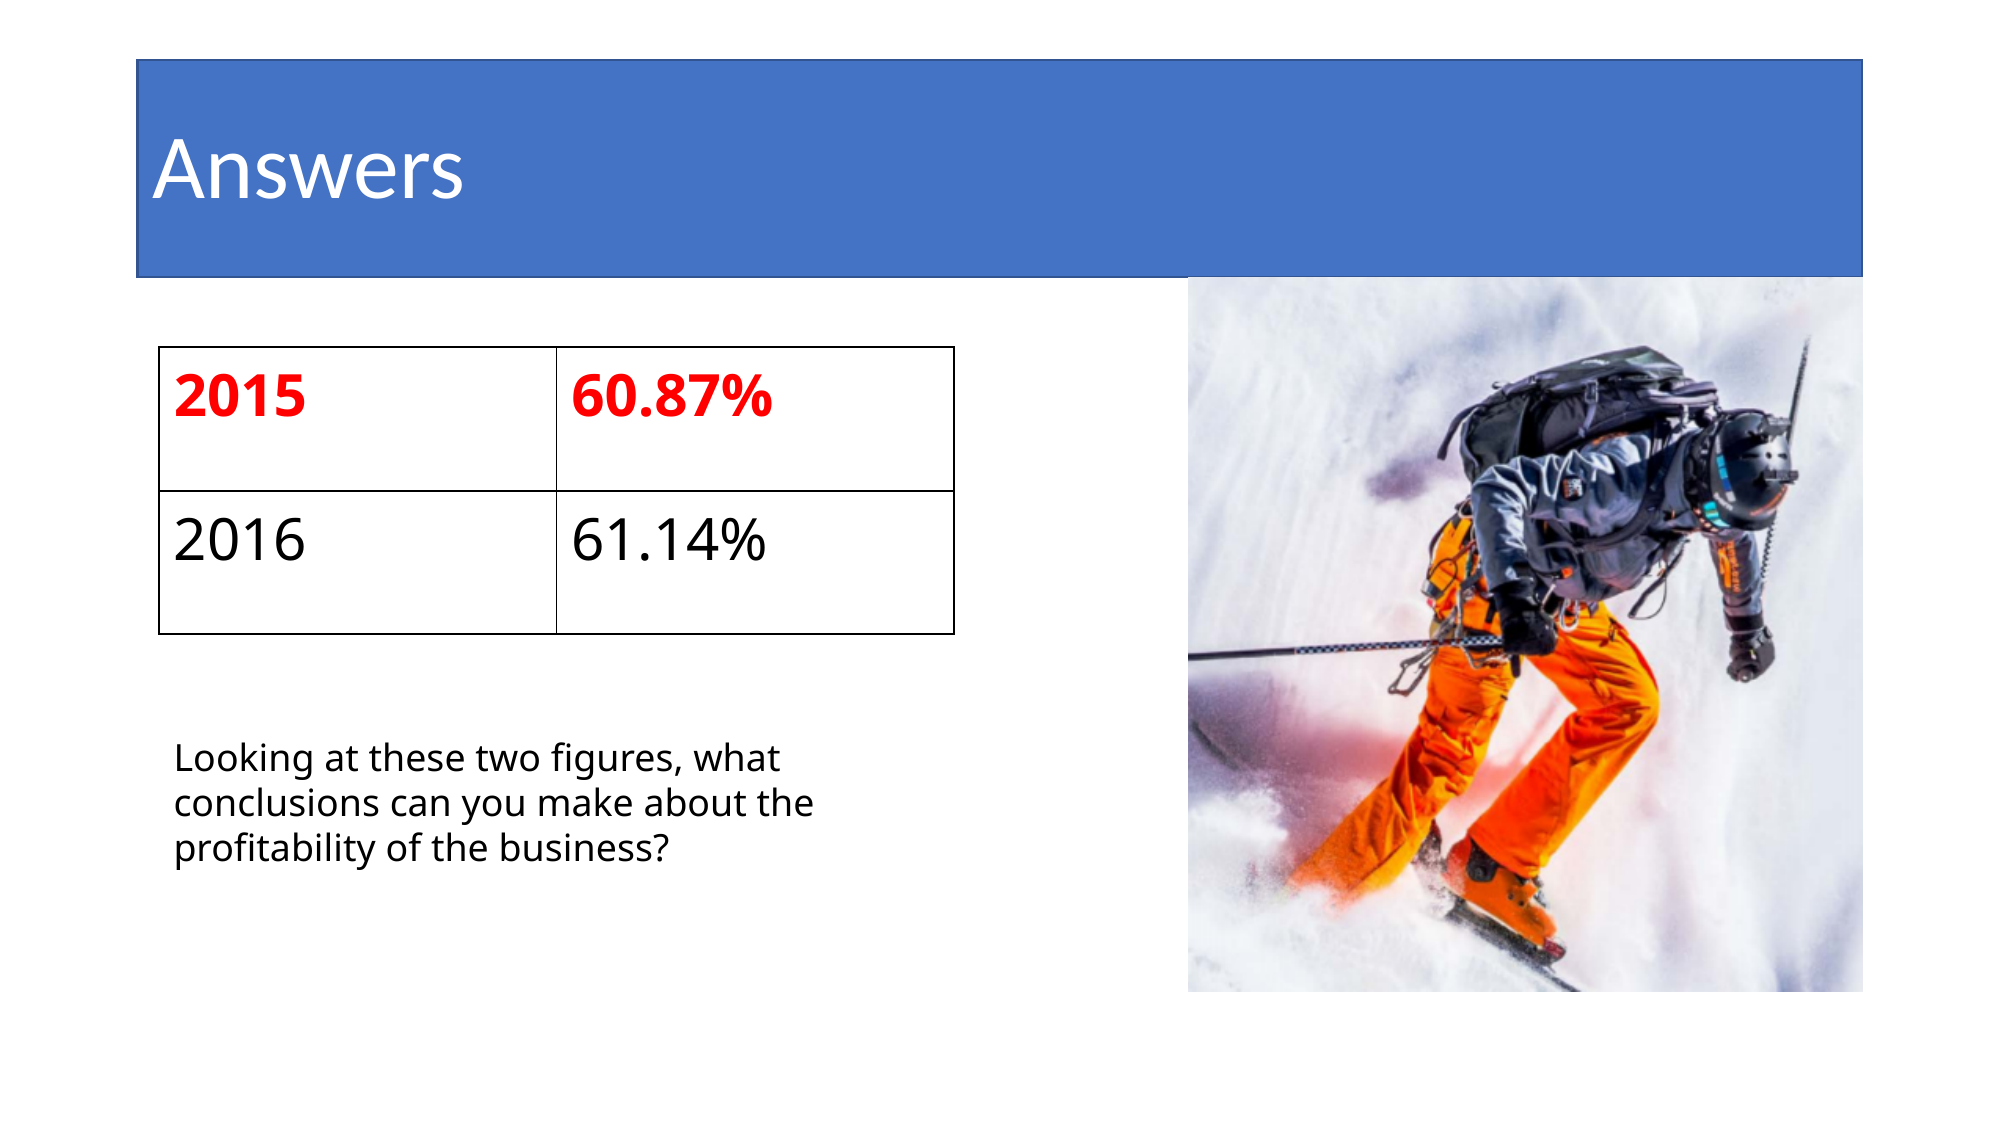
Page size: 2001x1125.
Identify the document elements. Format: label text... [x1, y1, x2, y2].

text_box Looking at these two figures, what conclusions can you make about the profitability of the business? [158, 726, 968, 877]
title Answers [136, 59, 1863, 278]
table_header 60.87% [557, 348, 953, 490]
table_cell 61.14% [557, 492, 953, 633]
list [1188, 277, 1863, 992]
table_cell 2016 [160, 492, 556, 633]
table_header 2015 [160, 348, 556, 490]
